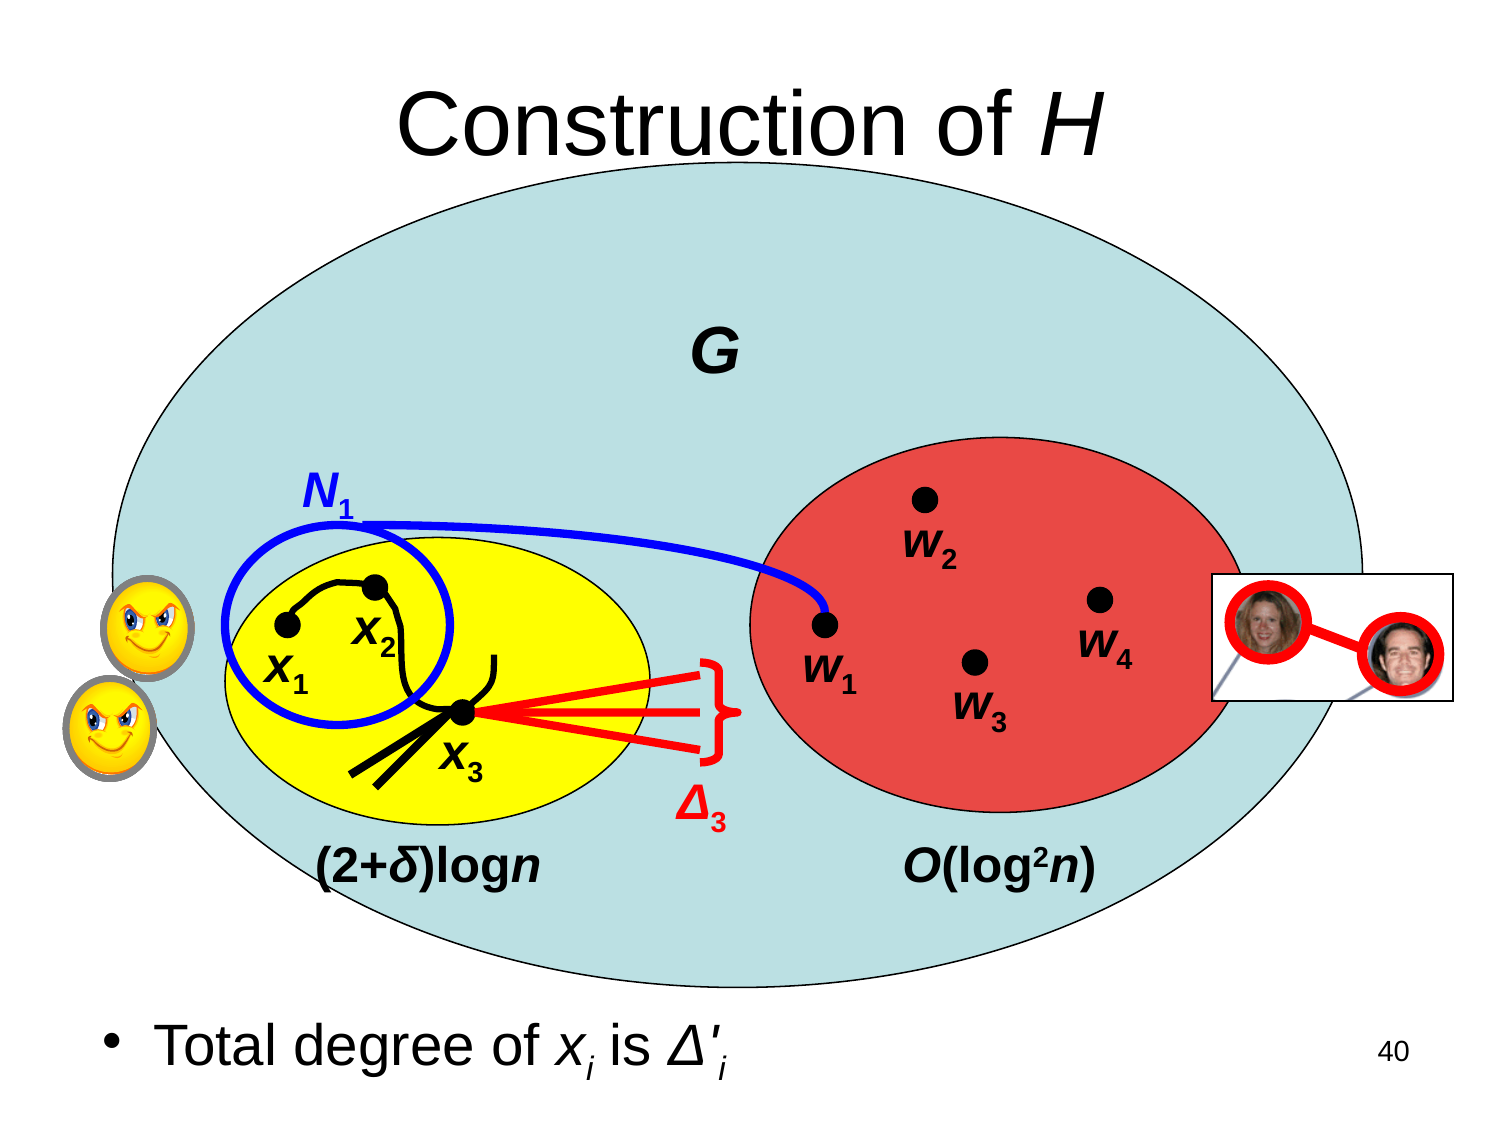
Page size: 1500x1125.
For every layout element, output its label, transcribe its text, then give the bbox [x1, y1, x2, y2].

text_box Δ3 [662, 762, 750, 846]
text_box [224, 533, 362, 681]
text_box [414, 649, 494, 704]
text_box G [674, 299, 763, 395]
text_box Total degree of xi is Δ'i [87, 999, 838, 1095]
text_box [699, 662, 738, 762]
text_box [750, 437, 1241, 813]
text_box O(log2n) [887, 824, 1150, 900]
slide_number 40 [1074, 1024, 1426, 1103]
picture [1212, 574, 1453, 701]
text_box N1 [287, 449, 375, 533]
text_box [1062, 587, 1151, 676]
text_box [278, 613, 450, 726]
text_box [225, 653, 645, 824]
text_box [362, 524, 825, 613]
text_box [249, 612, 338, 701]
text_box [887, 487, 976, 576]
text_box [337, 574, 426, 663]
text_box [112, 213, 1363, 870]
title Construction of H [74, 24, 1426, 213]
text_box (2+δ)logn [300, 824, 563, 900]
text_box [37, 562, 197, 785]
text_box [787, 612, 876, 701]
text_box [937, 649, 1026, 738]
text_box [447, 613, 651, 712]
text_box [352, 613, 1329, 988]
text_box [424, 699, 513, 788]
